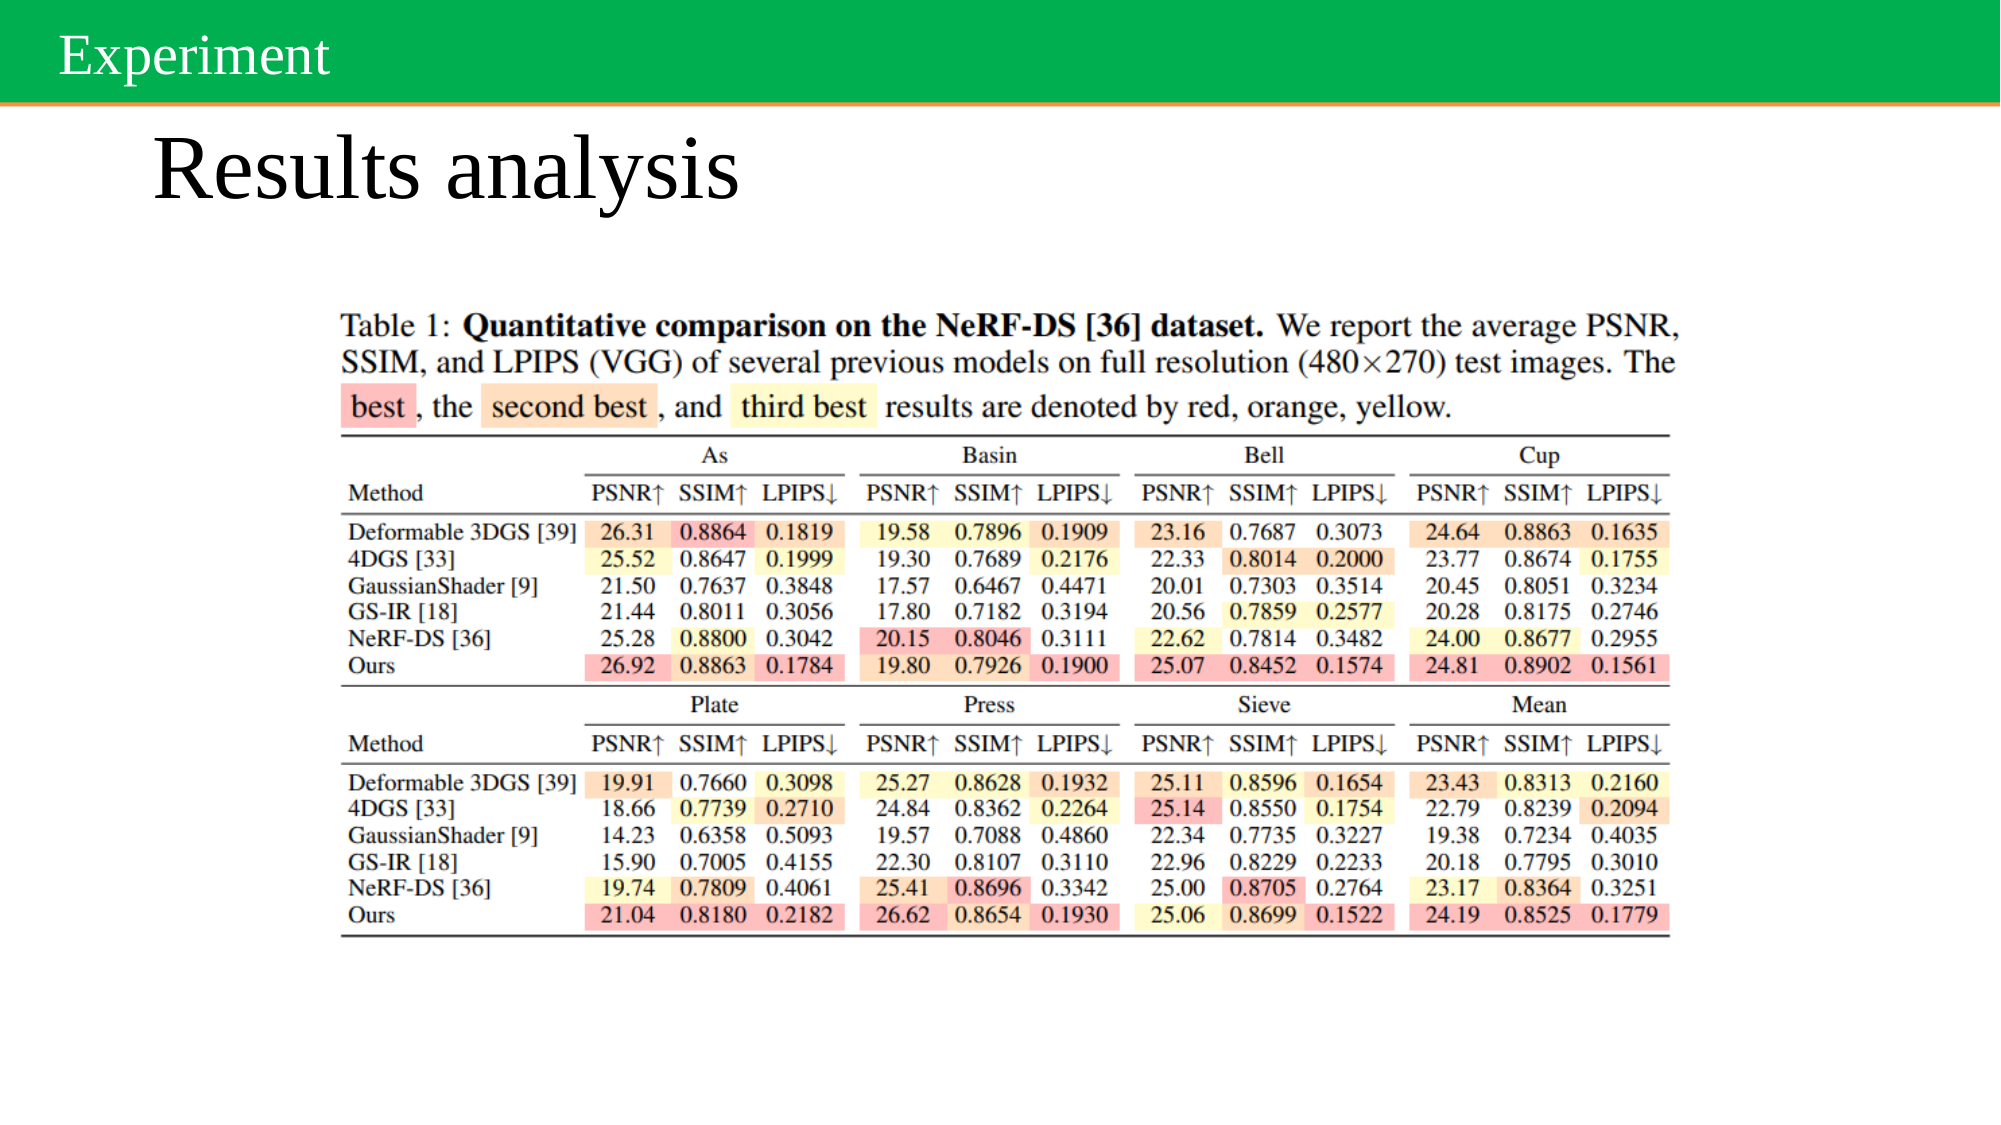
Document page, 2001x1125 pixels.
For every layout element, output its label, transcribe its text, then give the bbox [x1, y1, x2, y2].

title Results analysis [137, 107, 1863, 278]
text_box Experiment [0, 0, 2000, 103]
picture [298, 277, 1702, 982]
